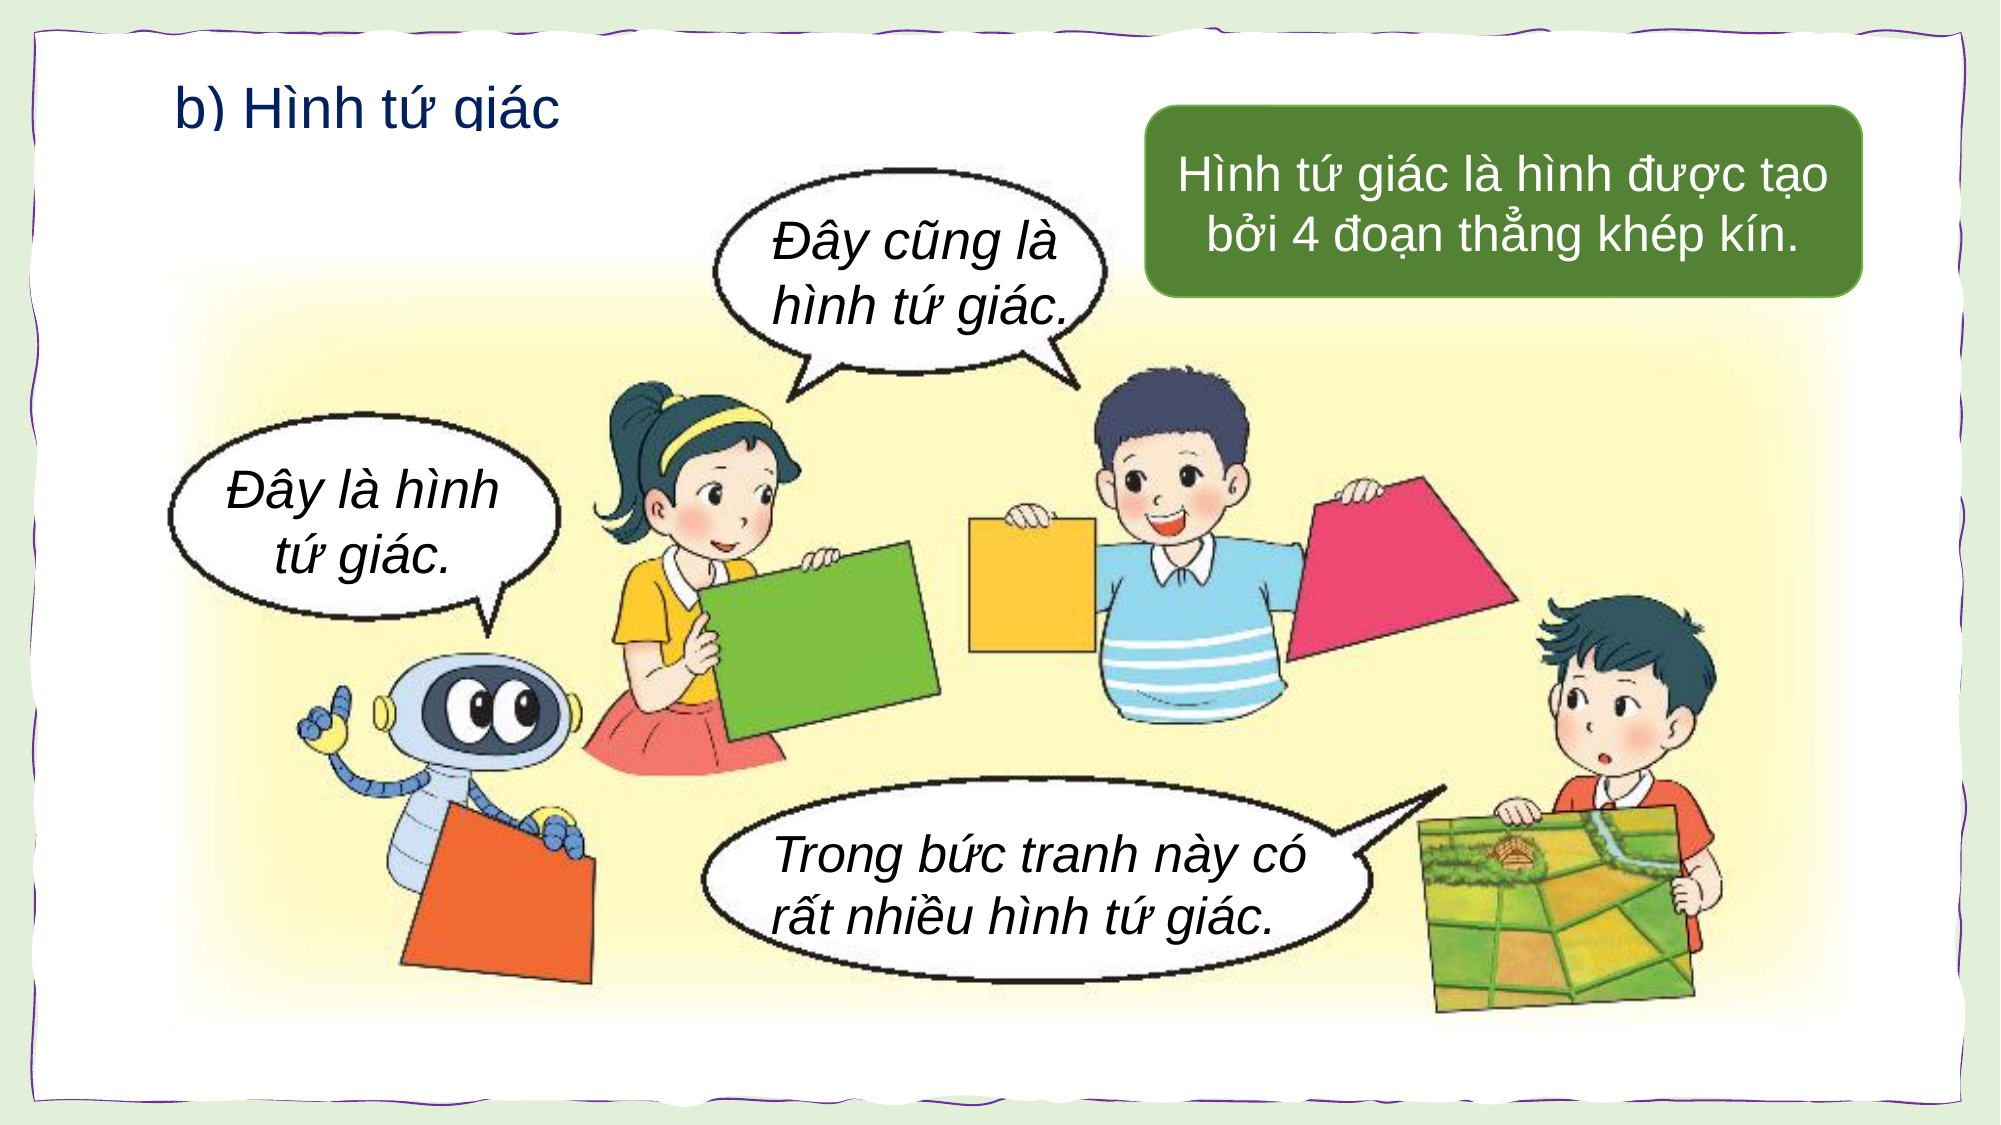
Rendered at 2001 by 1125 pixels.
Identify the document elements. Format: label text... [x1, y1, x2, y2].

text_box b) Hình tứ giác [159, 62, 1690, 132]
text_box Hình tứ giác là hình được tạo bởi 4 đoạn thẳng khép kín. [1144, 104, 1863, 132]
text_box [159, 132, 1863, 1039]
